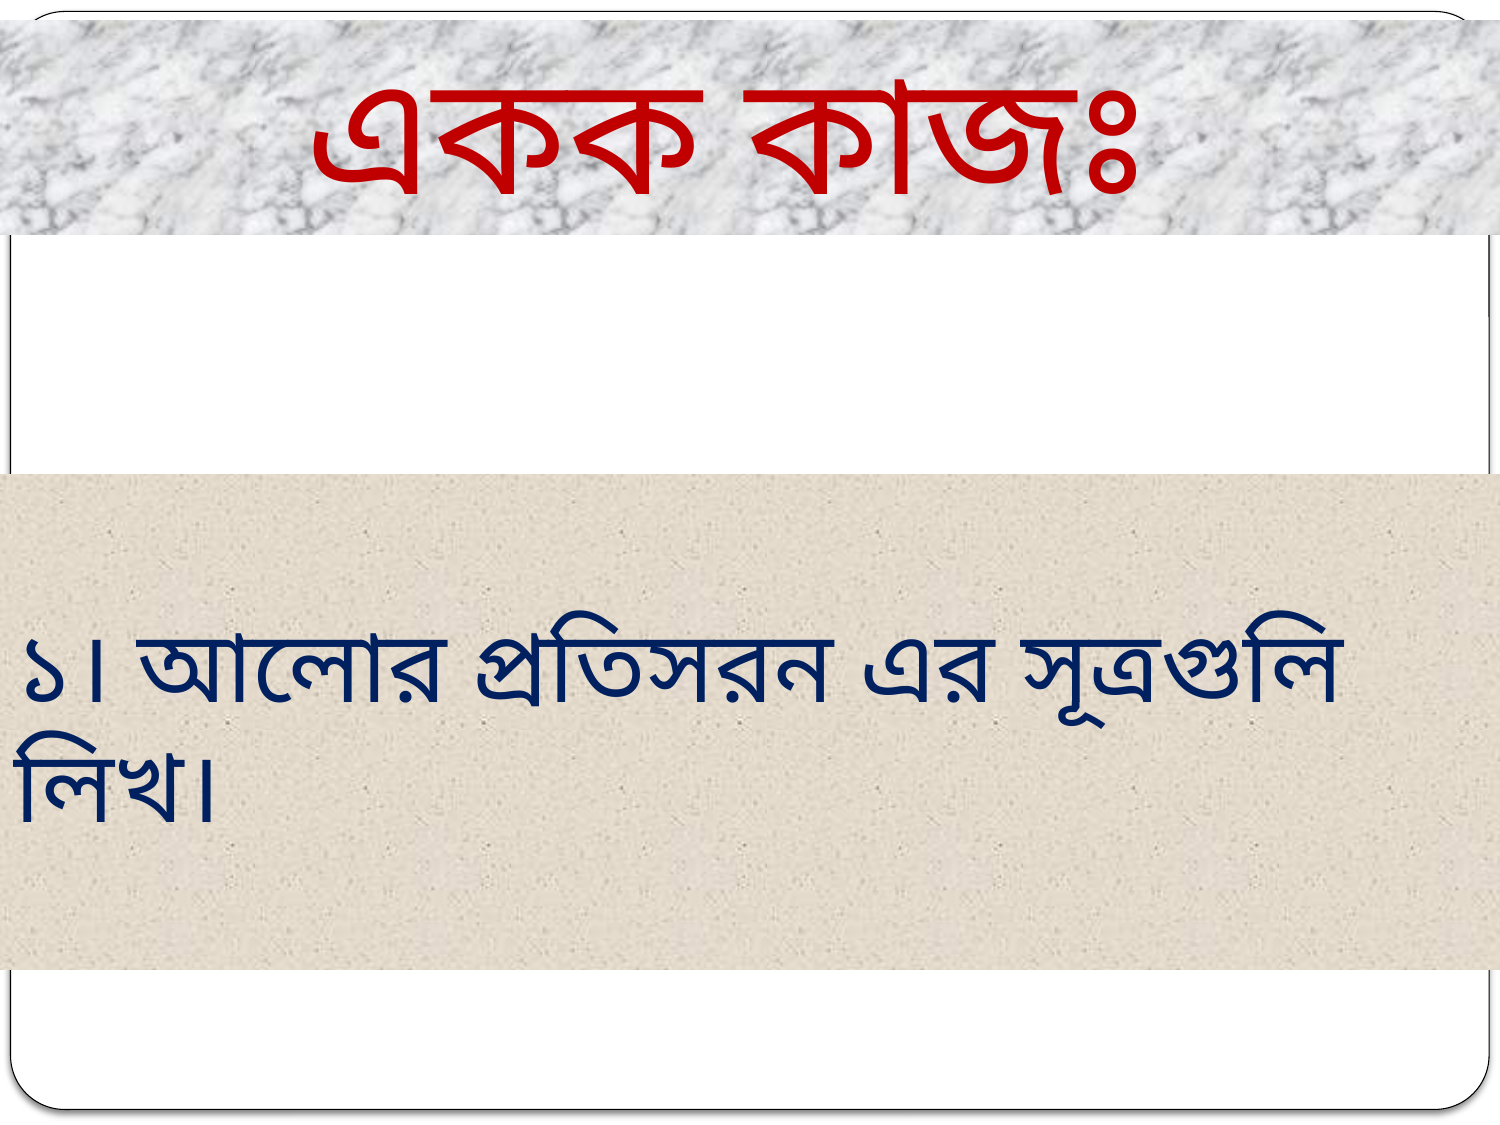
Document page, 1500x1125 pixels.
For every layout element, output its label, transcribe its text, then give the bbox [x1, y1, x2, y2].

text_box ১। আলোর প্রতিসরন এর সূত্রগুলি লিখ। [0, 474, 1500, 970]
text_box একক কাজঃ [0, 20, 1500, 235]
